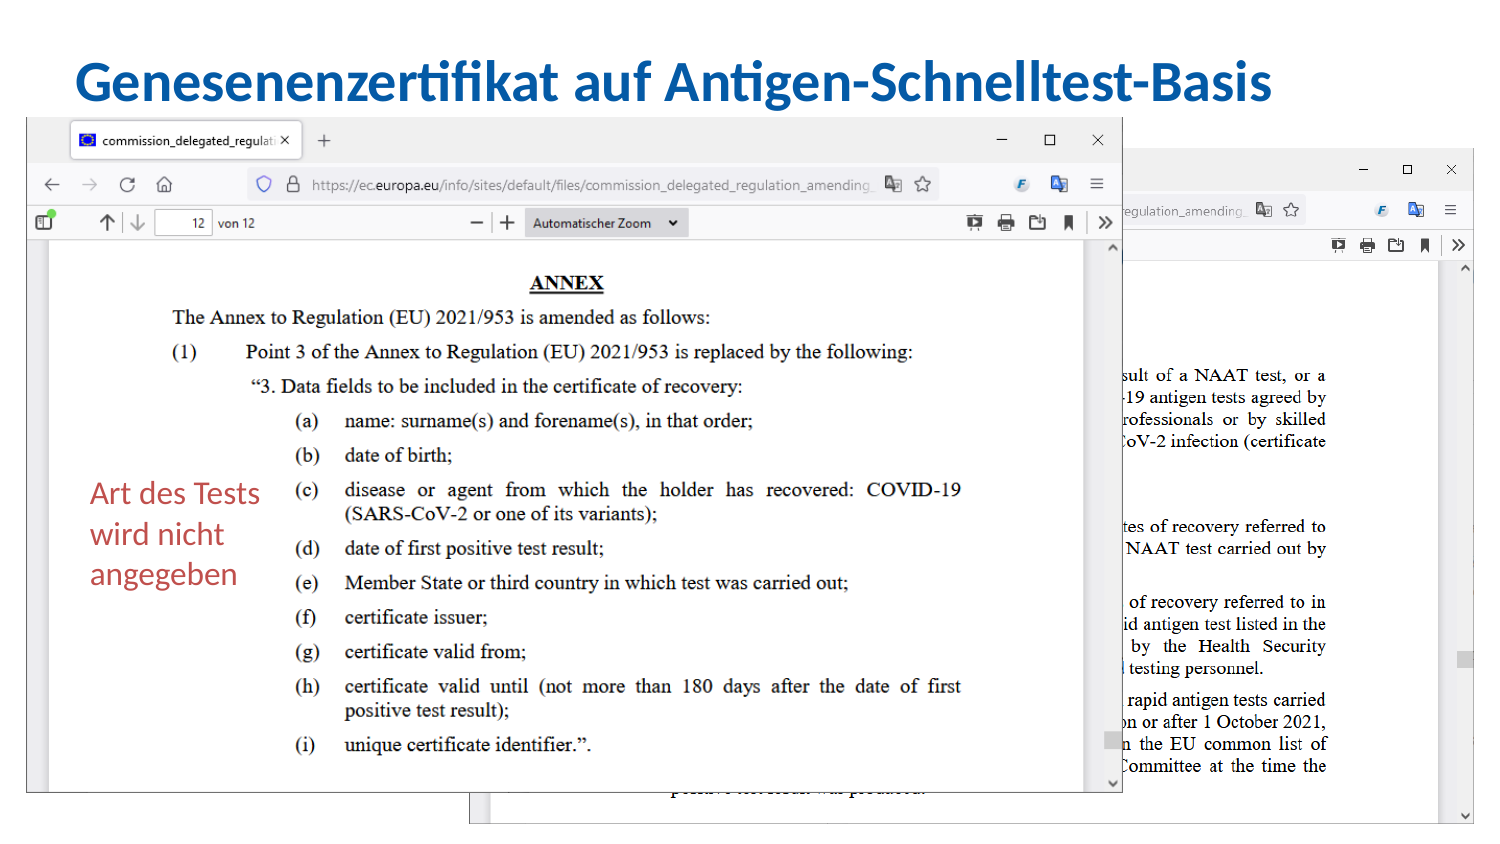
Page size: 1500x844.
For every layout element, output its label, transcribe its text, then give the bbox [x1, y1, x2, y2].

title Genesenenzertifikat auf Antigen-Schnelltest-Basis [75, 20, 1385, 138]
picture [26, 117, 1474, 824]
